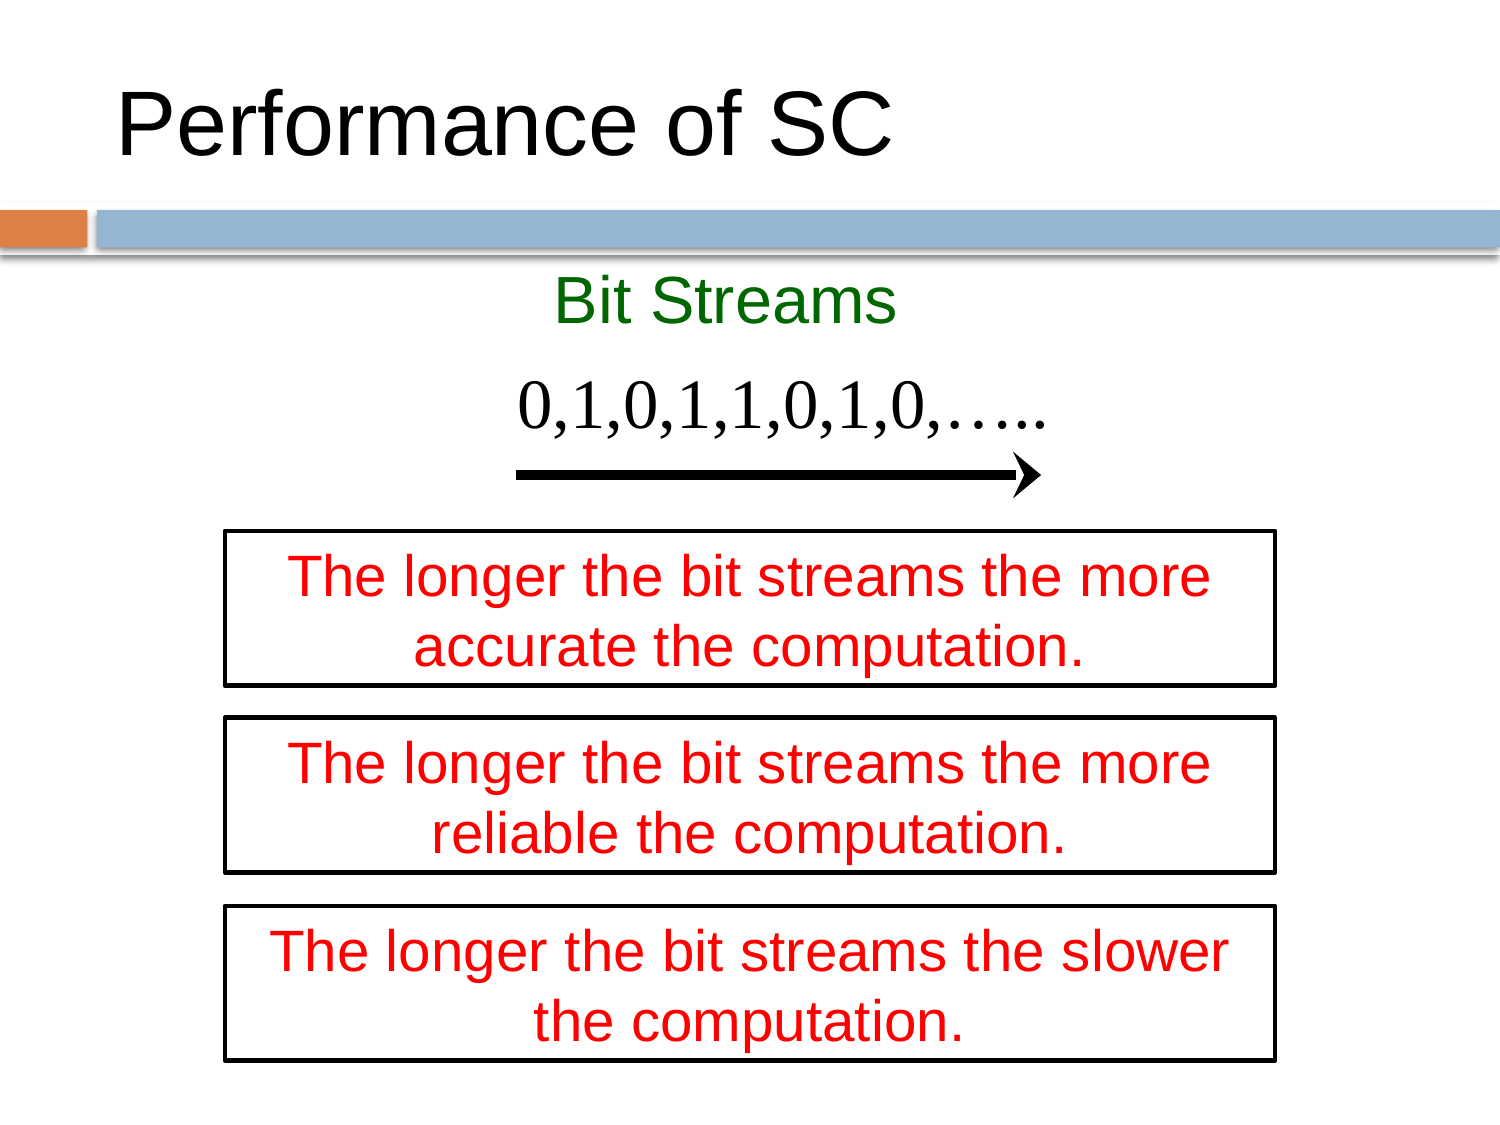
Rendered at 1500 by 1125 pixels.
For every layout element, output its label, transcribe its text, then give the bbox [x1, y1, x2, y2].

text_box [499, 349, 1068, 476]
title Performance of SC [100, 37, 1438, 200]
text_box Bit Streams [539, 249, 914, 345]
text_box The longer the bit streams the more accurate the computation. [223, 529, 1276, 687]
text_box The longer the bit streams the slower the computation. [223, 904, 1276, 1062]
text_box The longer the bit streams the more reliable the computation. [223, 716, 1276, 874]
